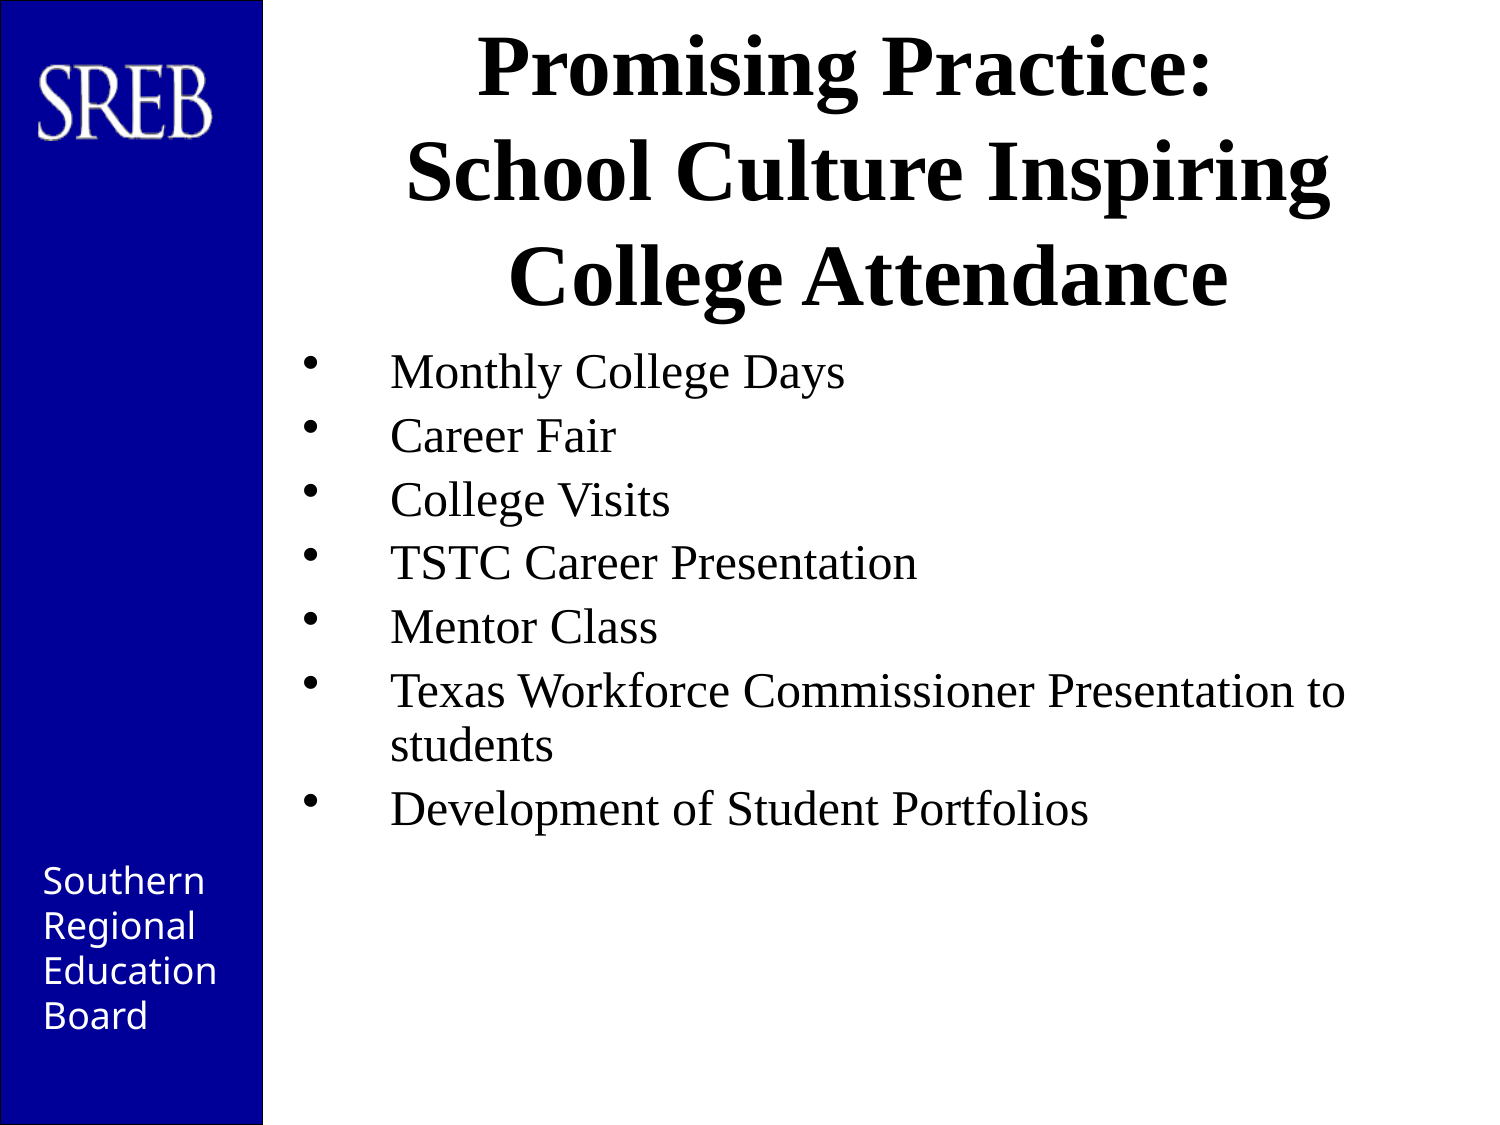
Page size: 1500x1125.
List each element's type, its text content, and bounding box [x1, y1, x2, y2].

title Promising Practice: School Culture Inspiring College Attendance [300, 0, 1438, 250]
picture [37, 62, 213, 141]
list Monthly College Days Career Fair College Visits TSTC Career Presentation Mentor Class Texas Workforce Commissioner Presentation to students Development of Student Portfolios [287, 337, 1500, 1125]
